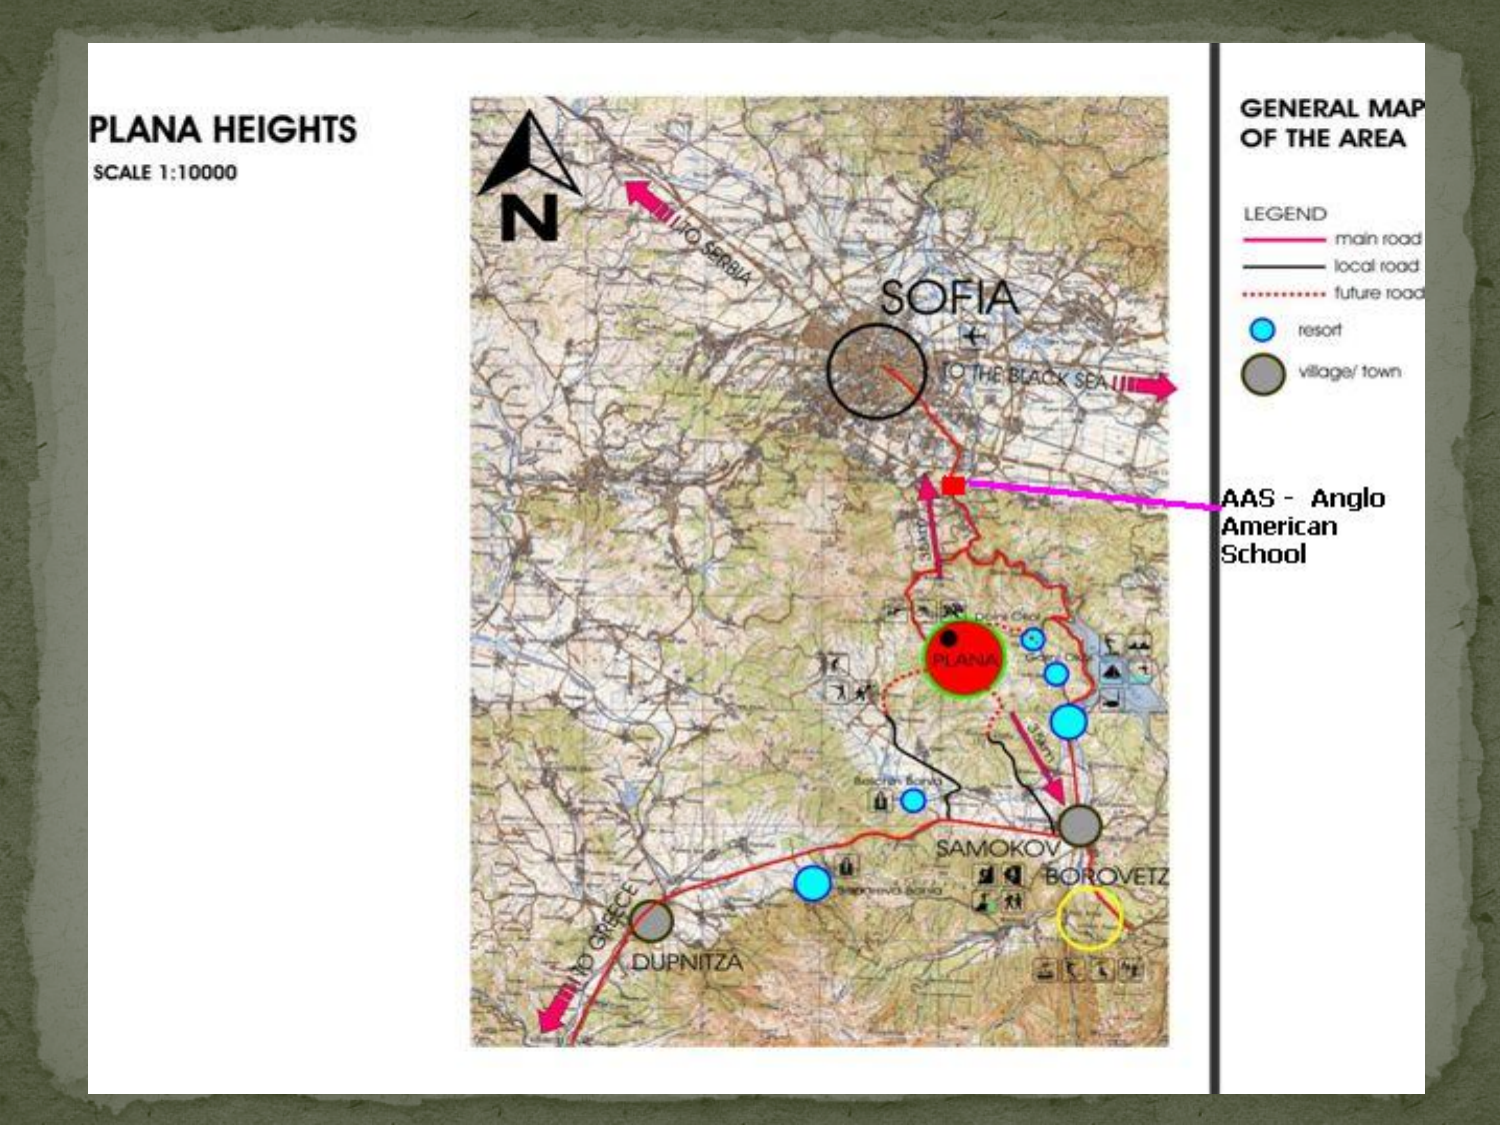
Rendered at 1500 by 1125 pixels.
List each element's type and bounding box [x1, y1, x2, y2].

picture [88, 43, 1425, 1094]
